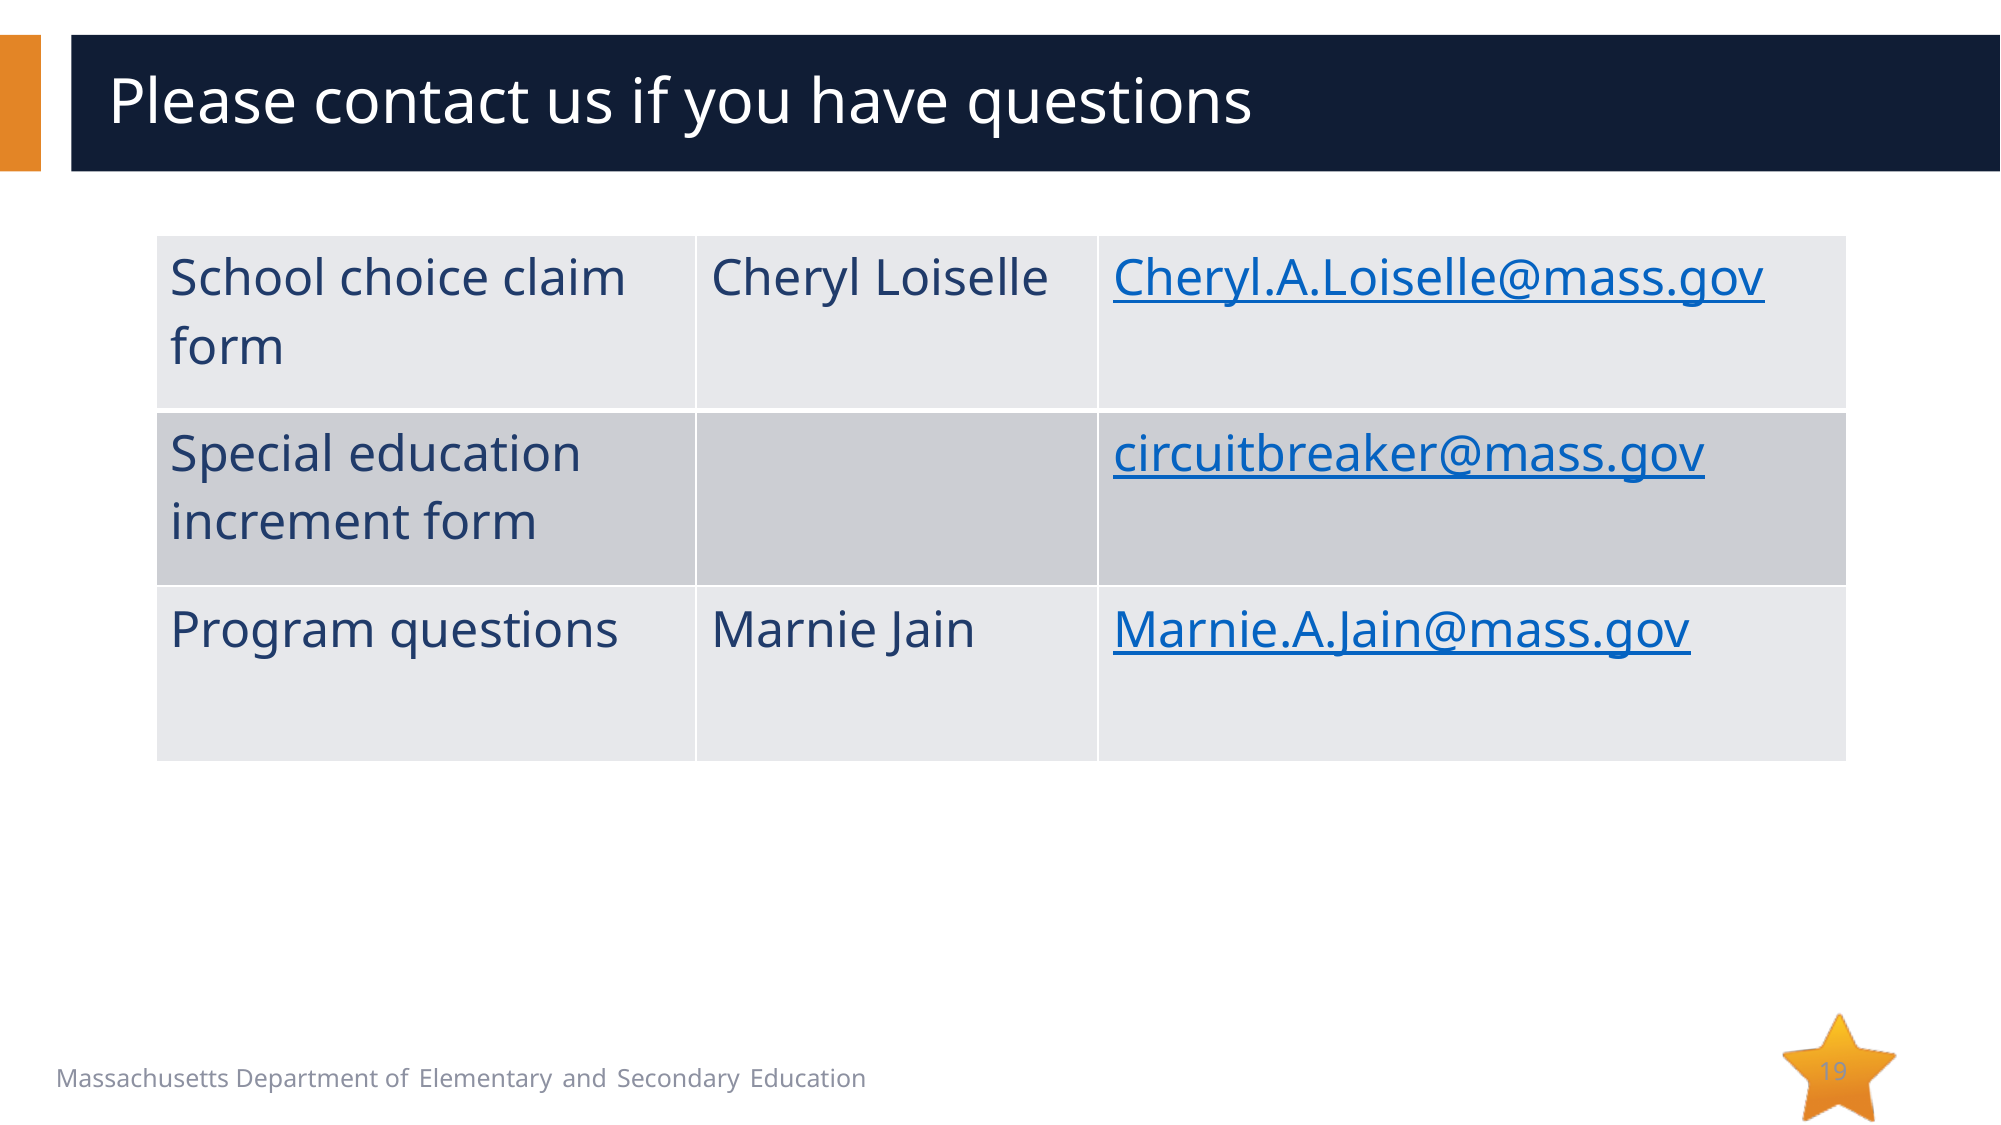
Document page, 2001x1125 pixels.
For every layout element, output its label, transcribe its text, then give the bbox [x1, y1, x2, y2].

table_header Cheryl.A.Loiselle@mass.gov [1099, 236, 1846, 408]
slide_number 19 [1412, 1042, 1863, 1103]
table_header Cheryl Loiselle [697, 236, 1097, 408]
table_cell Marnie Jain [697, 587, 1097, 761]
table_header School choice claim form [157, 236, 695, 408]
table_cell [697, 413, 1097, 585]
table_cell Special education increment form [157, 413, 695, 585]
title Please contact us if you have questions [93, 47, 1959, 159]
table_cell Marnie.A.Jain@mass.gov [1099, 587, 1846, 761]
table_cell circuitbreaker@mass.gov [1099, 413, 1846, 585]
table_cell Program questions [157, 587, 695, 761]
picture [1773, 1000, 1909, 1125]
